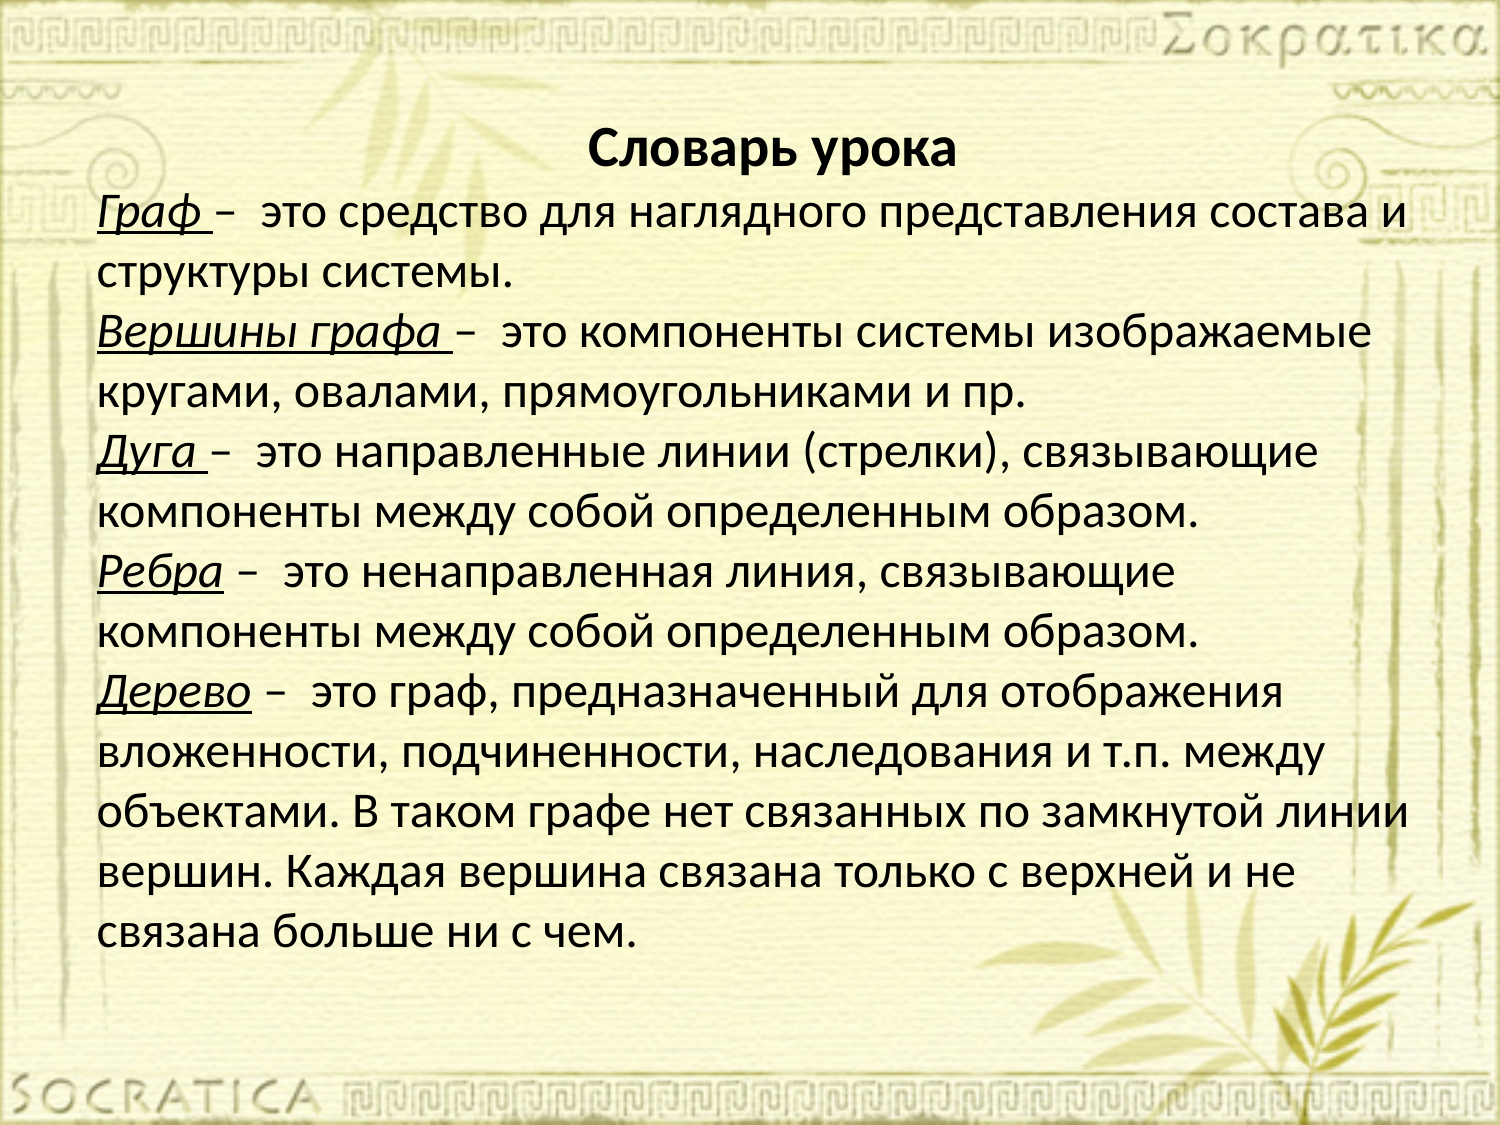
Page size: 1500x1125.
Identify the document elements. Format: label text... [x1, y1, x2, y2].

text_box Словарь урока Граф – это средство для наглядного представления состава и структуры системы. Вершины графа – это компоненты системы изображаемые кругами, овалами, прямоугольниками и пр. Дуга – это направленные линии (стрелки), связывающие компоненты между собой определенным образом. Ребра – это ненаправленная линия, связывающие компоненты между собой определенным образом. Дерево – это граф, предназначенный для отображения вложенности, подчиненности, наследования и т.п. между объектами. В таком графе нет связанных по замкнутой линии вершин. Каждая вершина связана только с верхней и не связана больше ни с чем. [81, 100, 1465, 966]
picture [0, 0, 1500, 1125]
